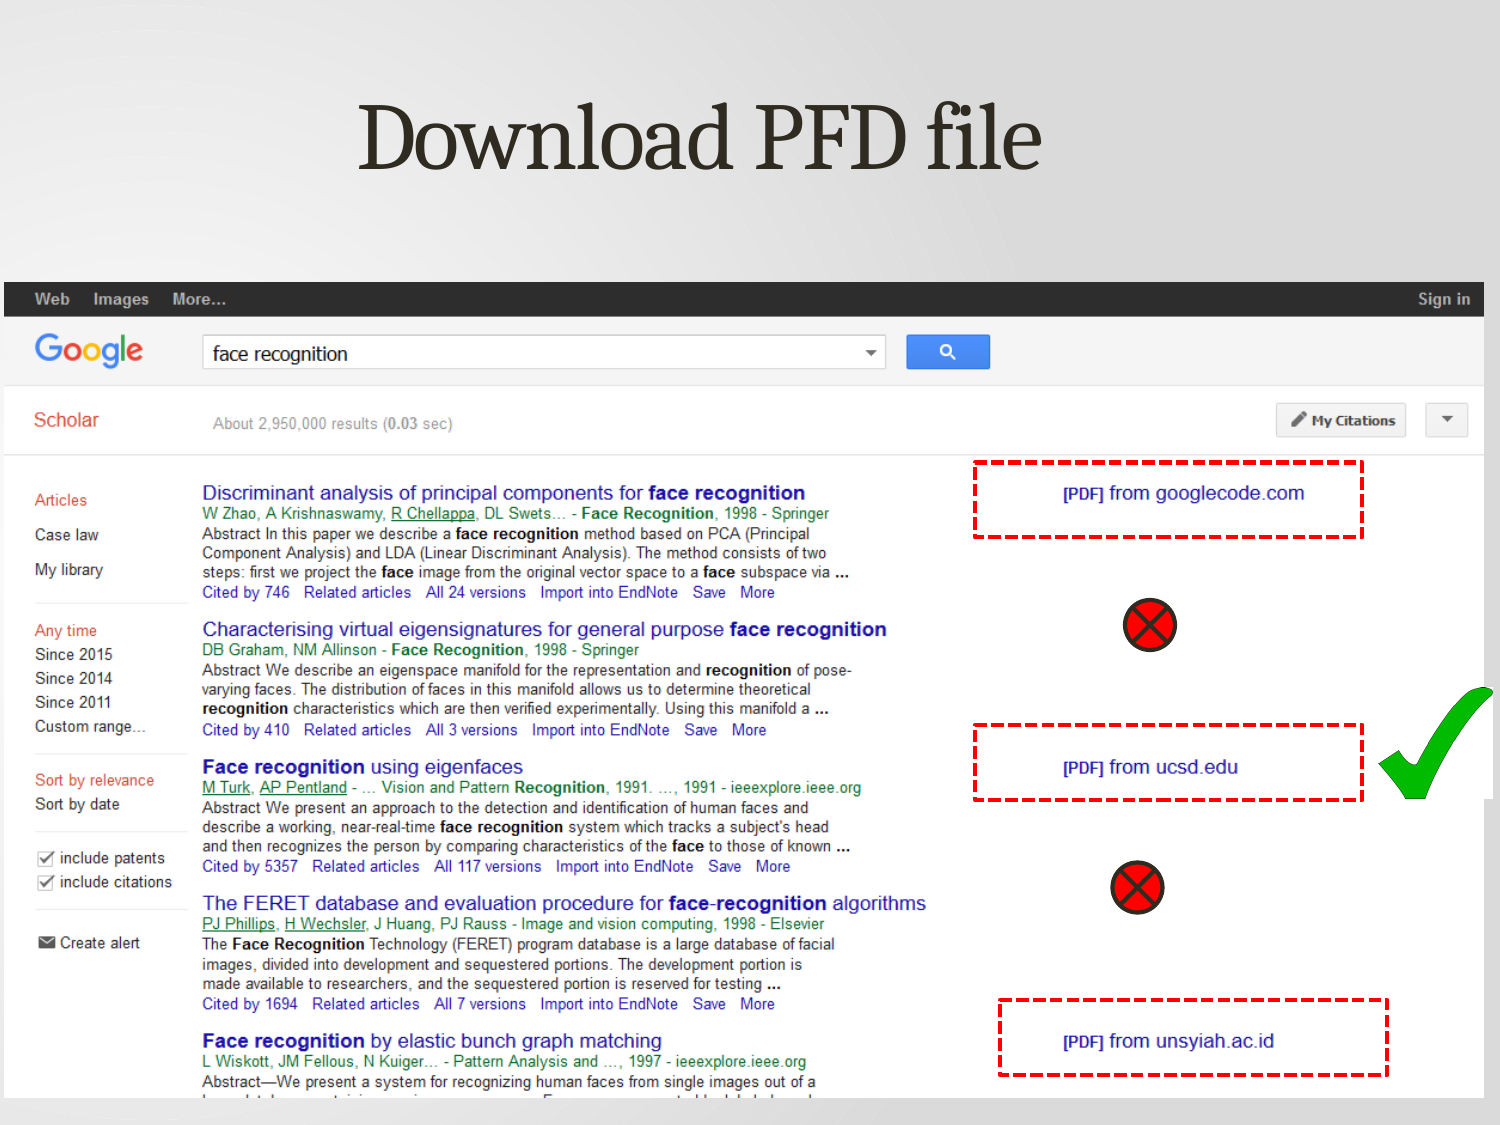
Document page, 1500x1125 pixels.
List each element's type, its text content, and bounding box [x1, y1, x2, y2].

title Download PFD file [75, 37, 1325, 225]
picture [4, 282, 1493, 1099]
